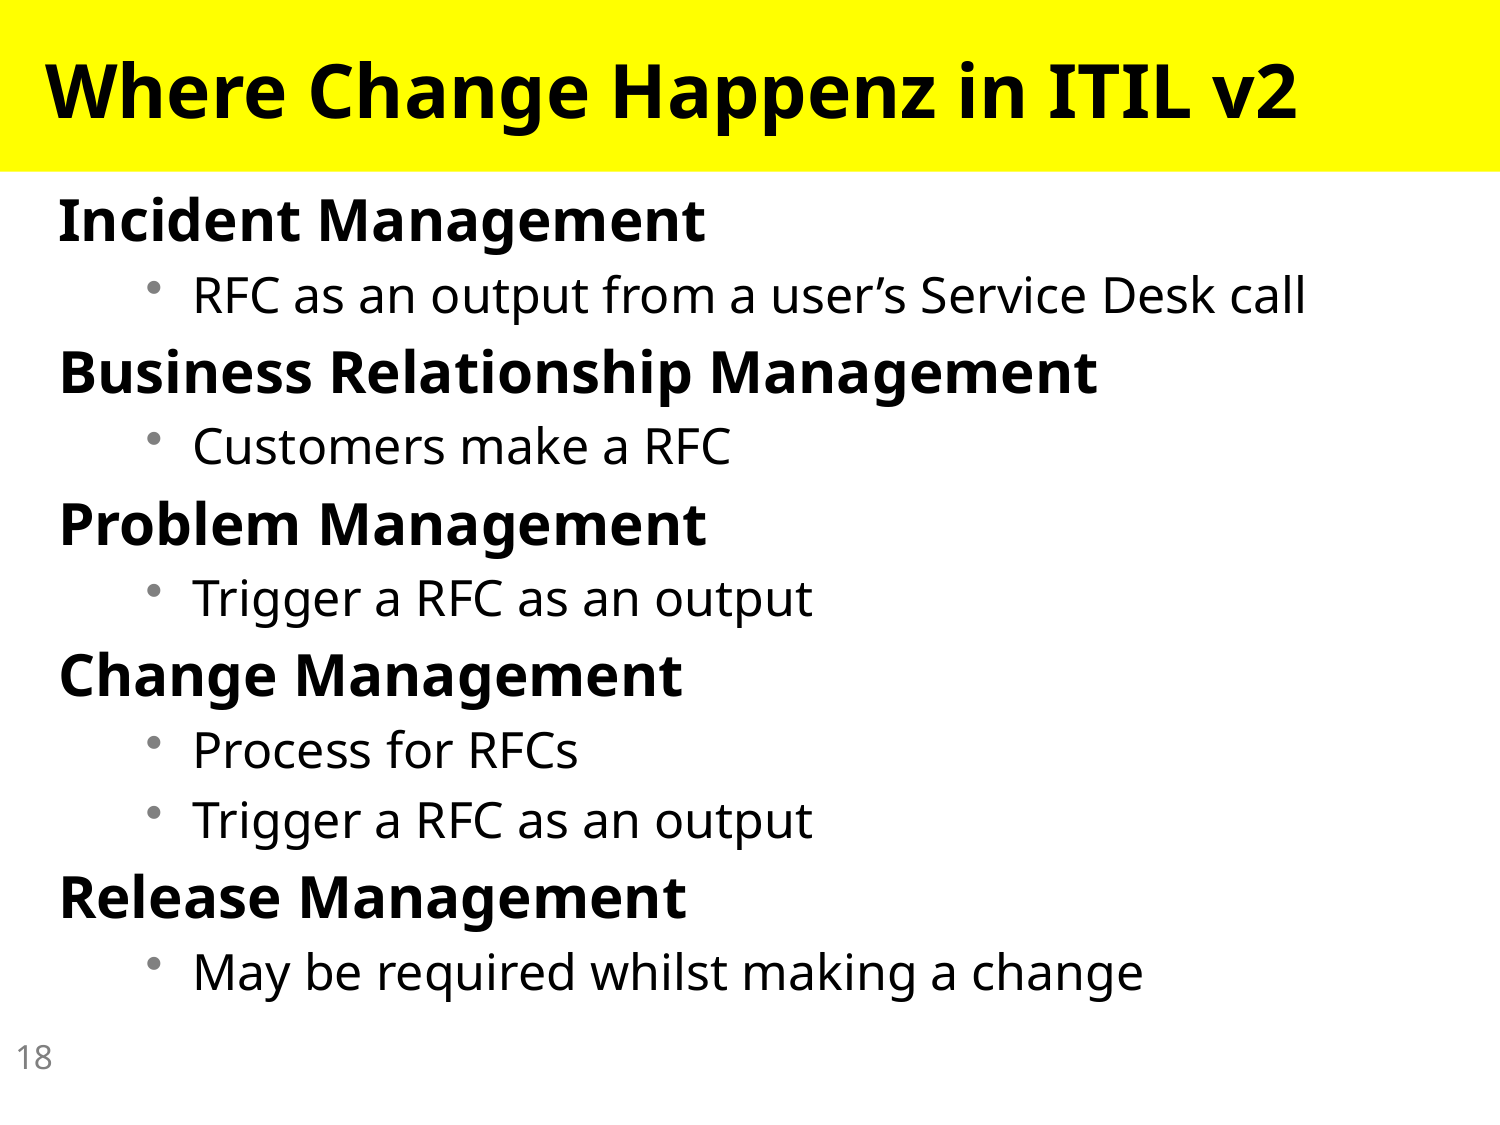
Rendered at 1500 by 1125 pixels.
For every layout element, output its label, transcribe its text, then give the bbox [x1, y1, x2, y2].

list Incident Management RFC as an output from a user’s Service Desk call Business Relationship Management Customers make a RFC Problem Management Trigger a RFC as an output Change Management Process for RFCs Trigger a RFC as an output Release Management May be required whilst making a change [42, 175, 1475, 1053]
title Where Change Happenz in ITIL v2 [0, 15, 1500, 163]
slide_number 18 [0, 1028, 98, 1097]
